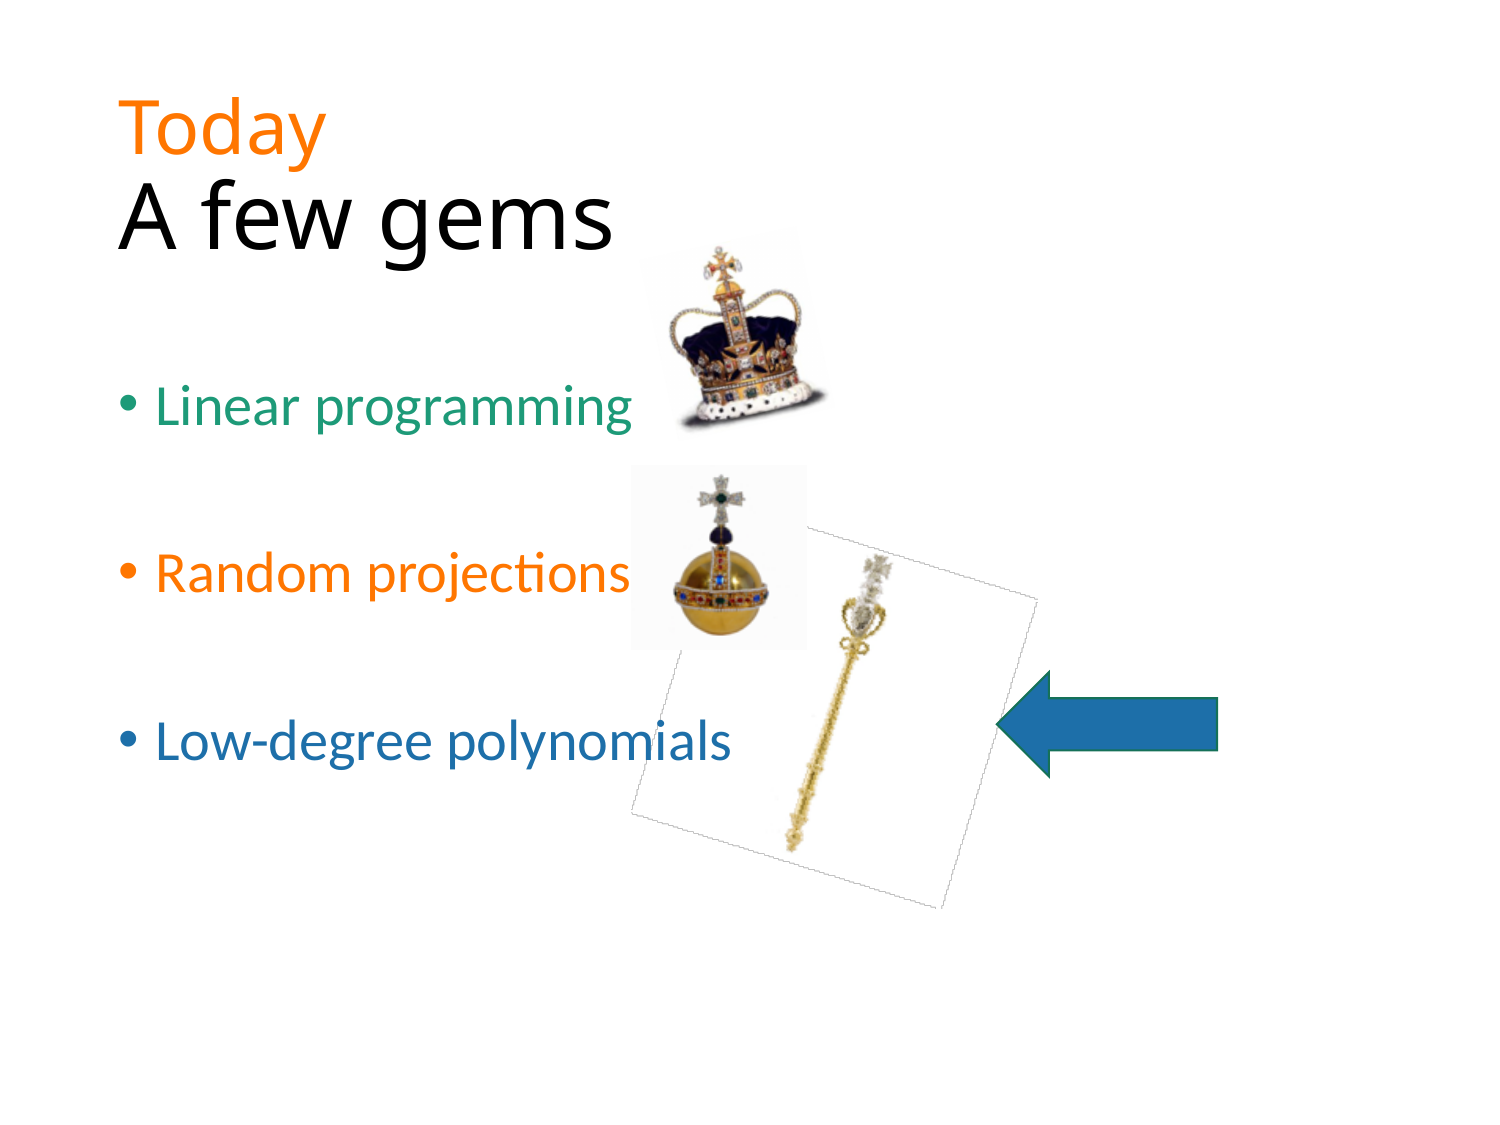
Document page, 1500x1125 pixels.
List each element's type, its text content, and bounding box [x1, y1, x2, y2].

list Linear programming Random projections Low-degree polynomials [103, 367, 1397, 1082]
text_box [997, 669, 1219, 779]
picture [641, 227, 834, 440]
title Today A few gems [103, 59, 1397, 300]
picture [631, 465, 997, 868]
